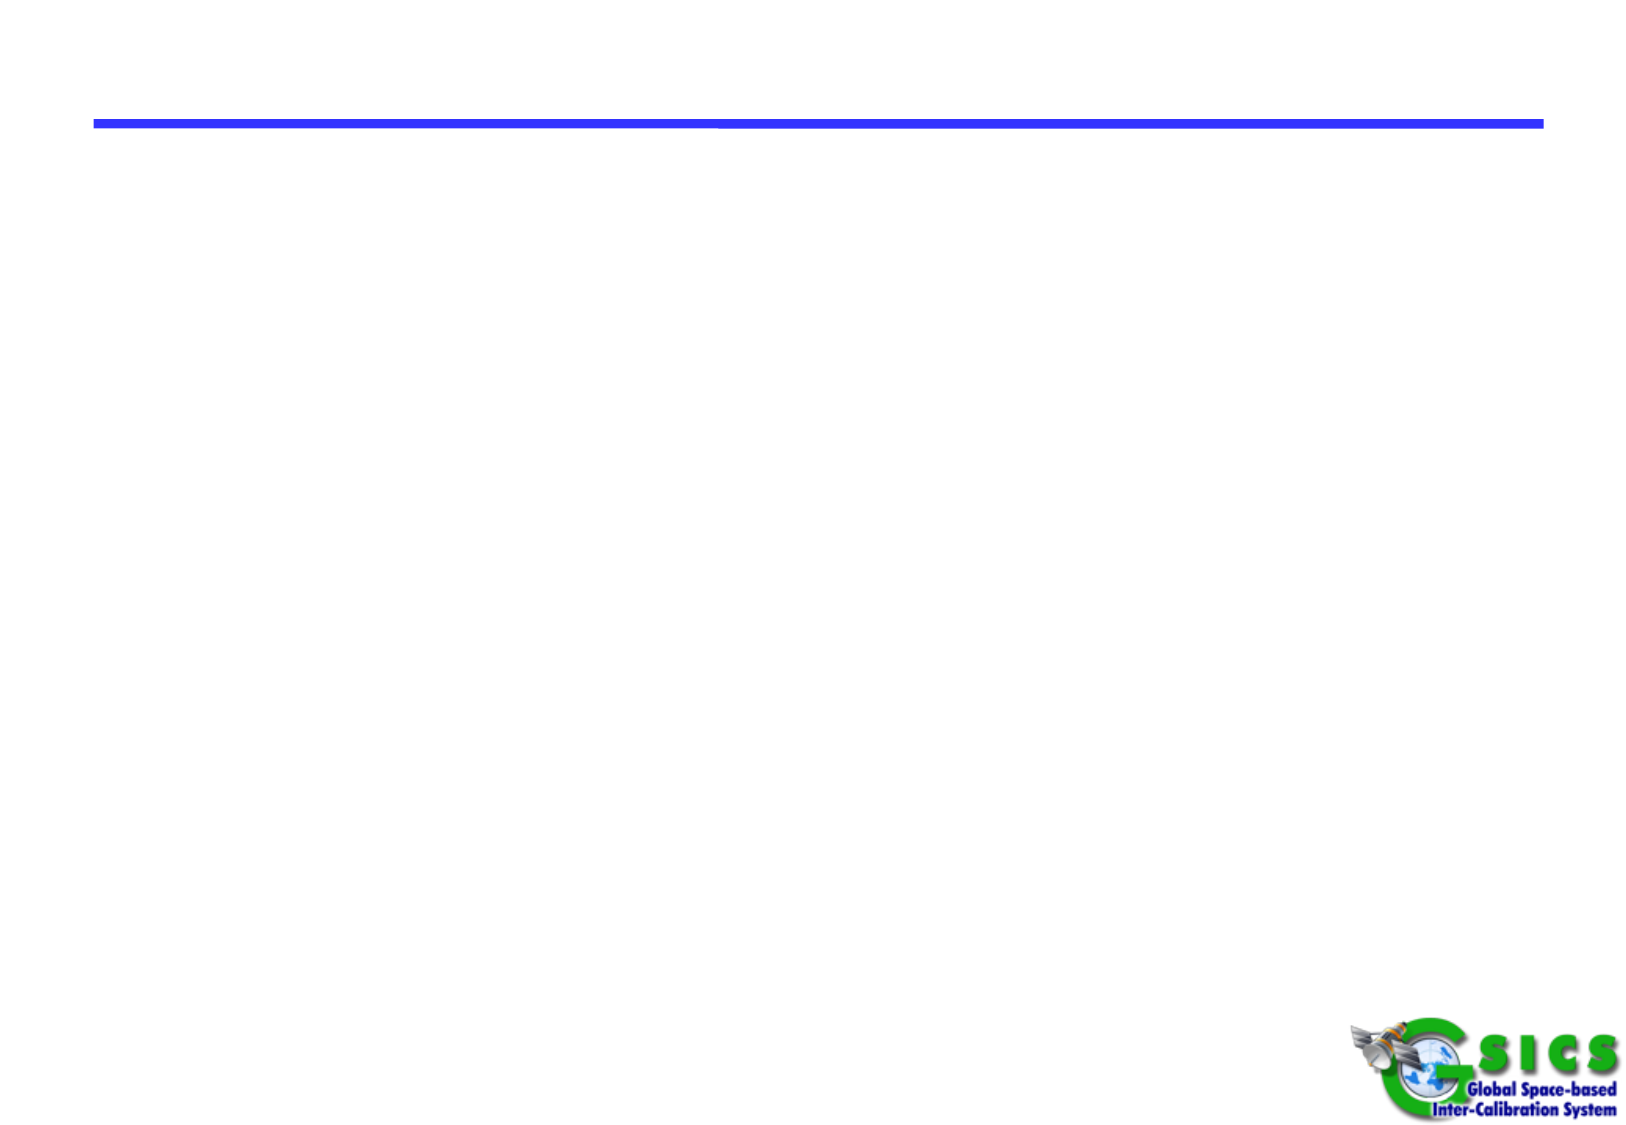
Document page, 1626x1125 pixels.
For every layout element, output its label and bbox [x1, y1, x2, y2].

picture [1343, 1010, 1625, 1125]
